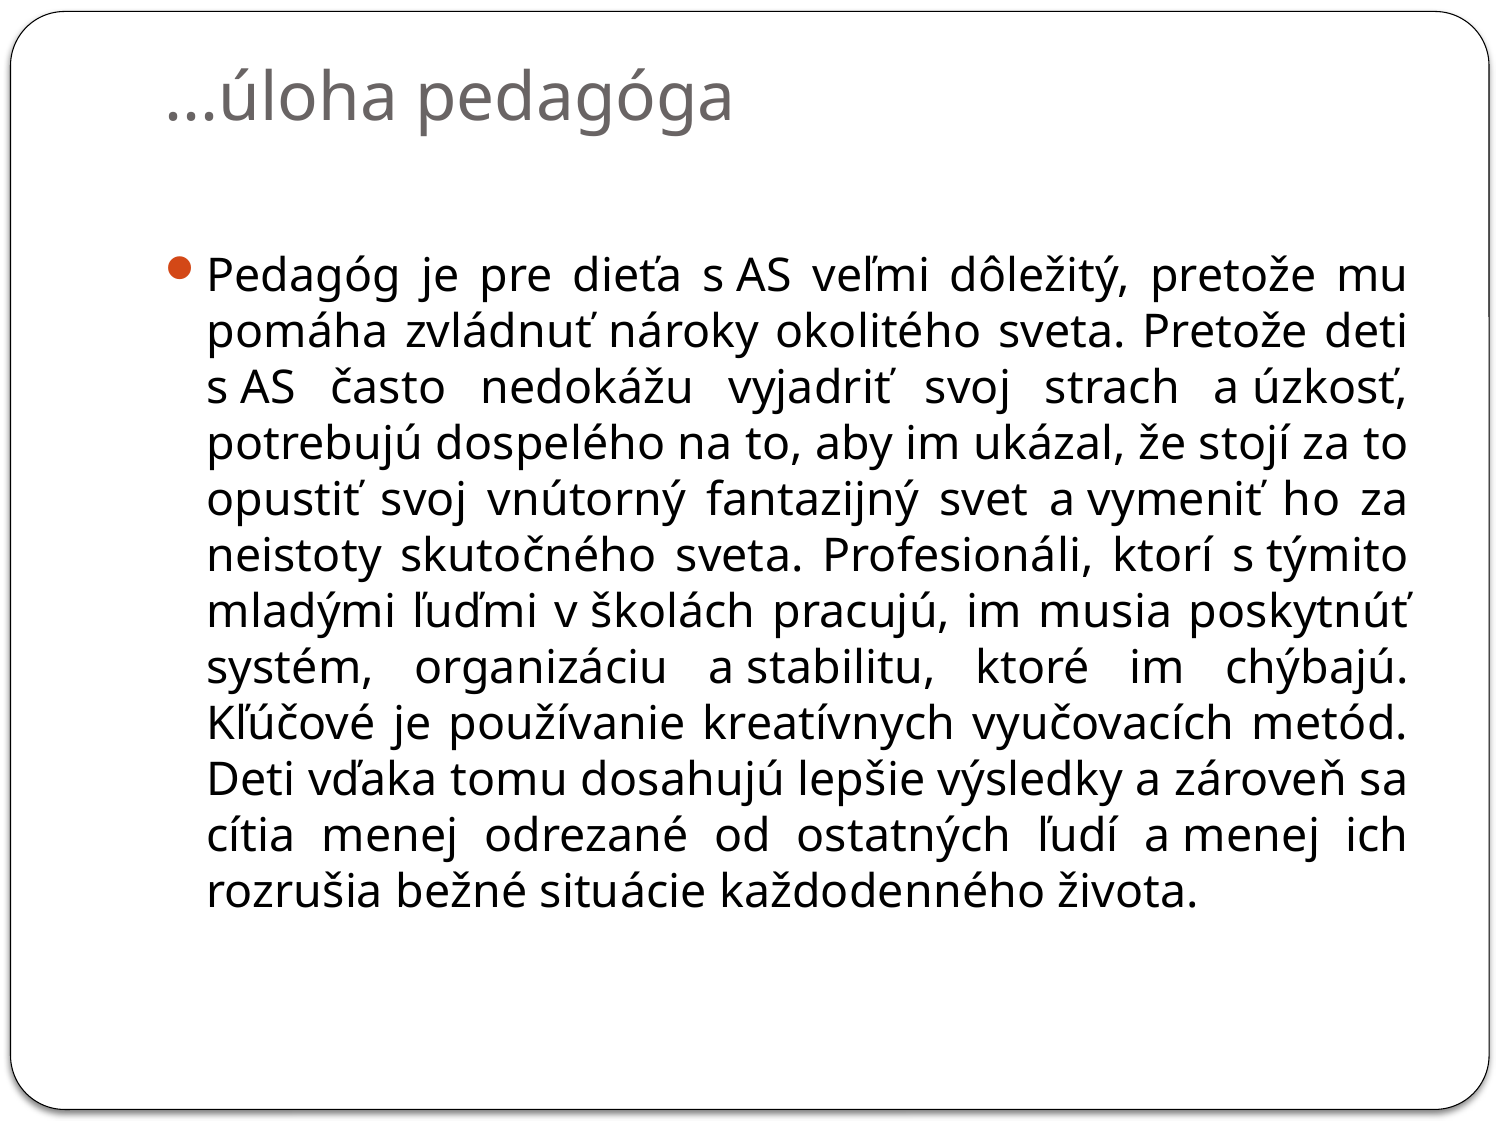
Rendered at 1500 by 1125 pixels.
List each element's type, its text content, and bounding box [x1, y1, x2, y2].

title ...úloha pedagóga [150, 45, 1425, 149]
list Pedagóg je pre dieťa s AS veľmi dôležitý, pretože mu pomáha zvládnuť nároky okolitého sveta. Pretože deti s AS často nedokážu vyjadriť svoj strach a úzkosť, potrebujú dospelého na to, aby im ukázal, že stojí za to opustiť svoj vnútorný fantazijný svet a vymeniť ho za neistoty skutočného sveta. Profesionáli, ktorí s týmito mladými ľuďmi v školách pracujú, im musia poskytnúť systém, organizáciu a stabilitu, ktoré im chýbajú. Kľúčové je používanie kreatívnych vyučovacích metód. Deti vďaka tomu dosahujú lepšie výsledky a zároveň sa cítia menej odrezané od ostatných ľudí a menej ich rozrušia bežné situácie každodenného života. [150, 237, 1425, 988]
